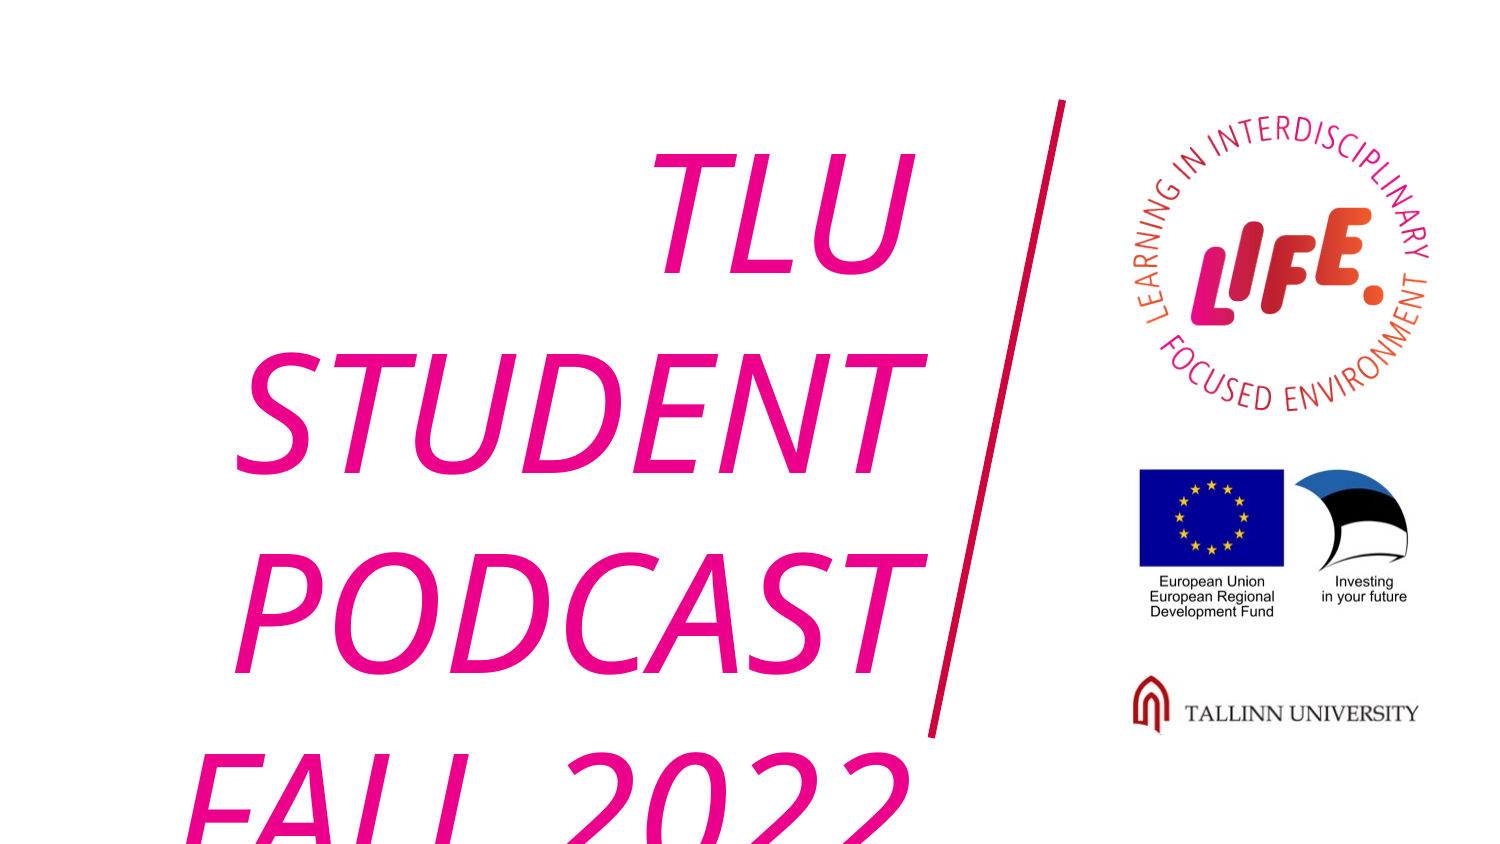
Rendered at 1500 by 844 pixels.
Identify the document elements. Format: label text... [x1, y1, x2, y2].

picture [1133, 675, 1419, 735]
picture [1133, 115, 1430, 412]
text_box TLU STUDENT PODCAST FALL 2022 [37, 99, 930, 621]
picture [1128, 459, 1418, 628]
